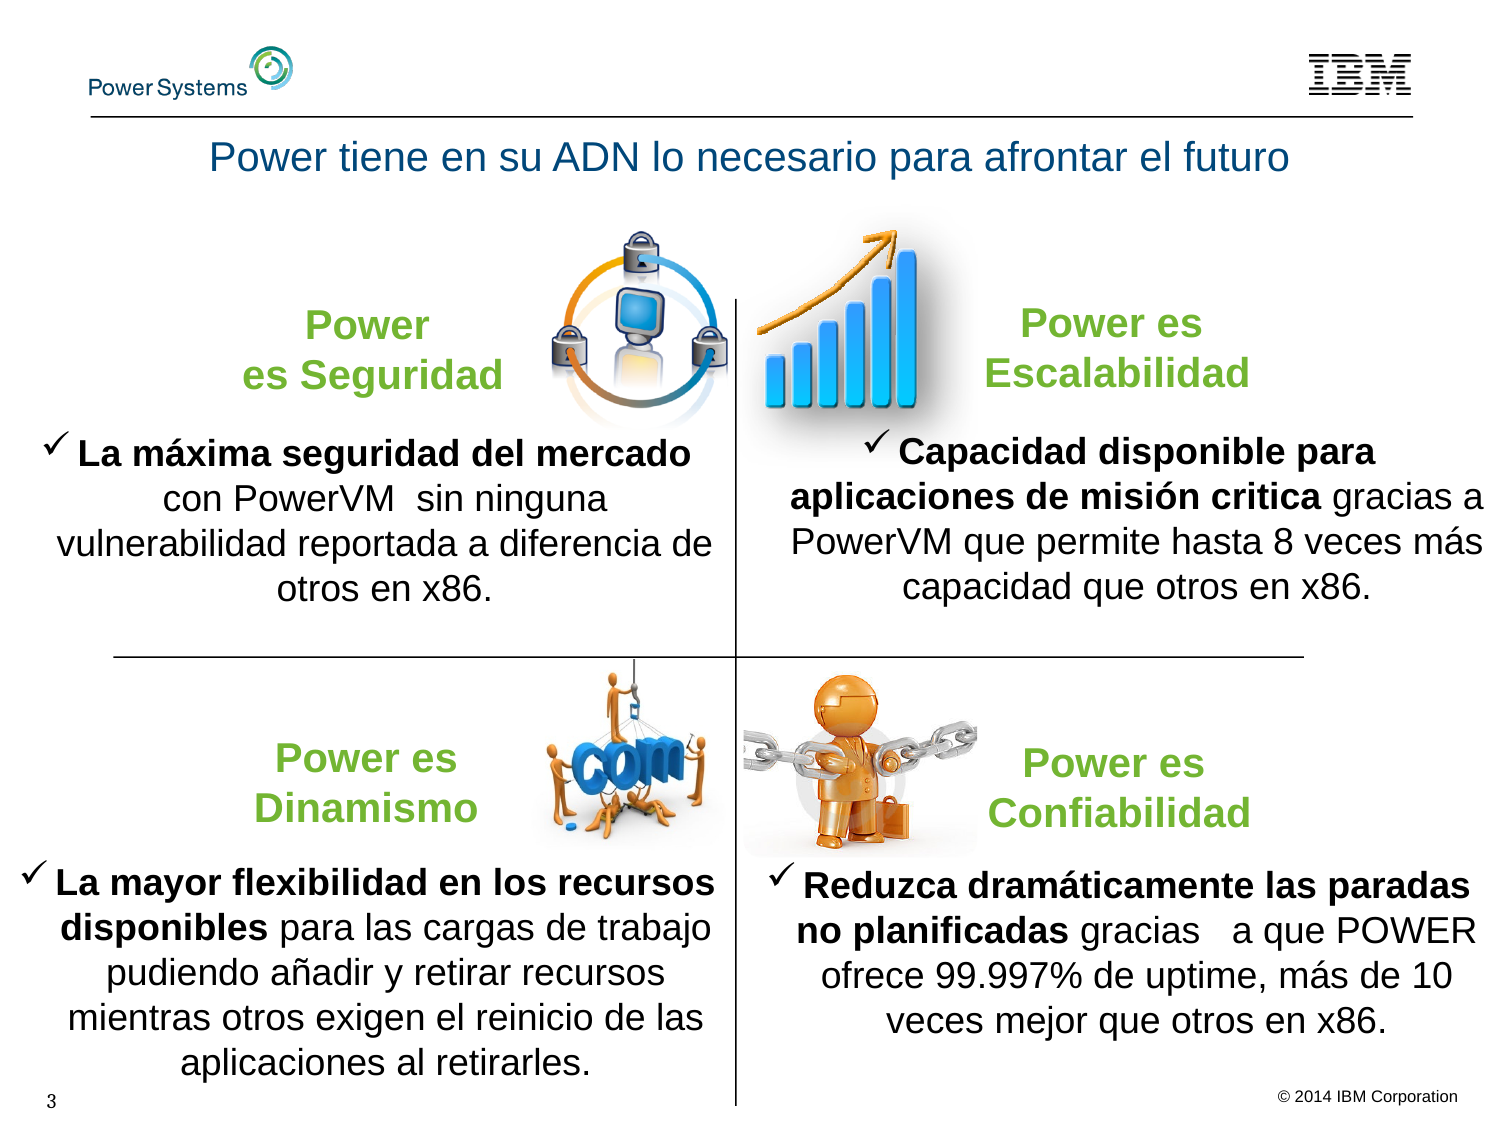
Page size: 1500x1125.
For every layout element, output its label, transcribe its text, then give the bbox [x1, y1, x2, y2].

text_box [0, 231, 734, 625]
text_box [734, 216, 1500, 649]
picture [1309, 54, 1411, 95]
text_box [0, 659, 735, 1063]
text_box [737, 659, 1500, 1100]
picture [89, 46, 293, 100]
text_box Power tiene en su ADN lo necesario para afrontar el futuro [0, 128, 1500, 220]
